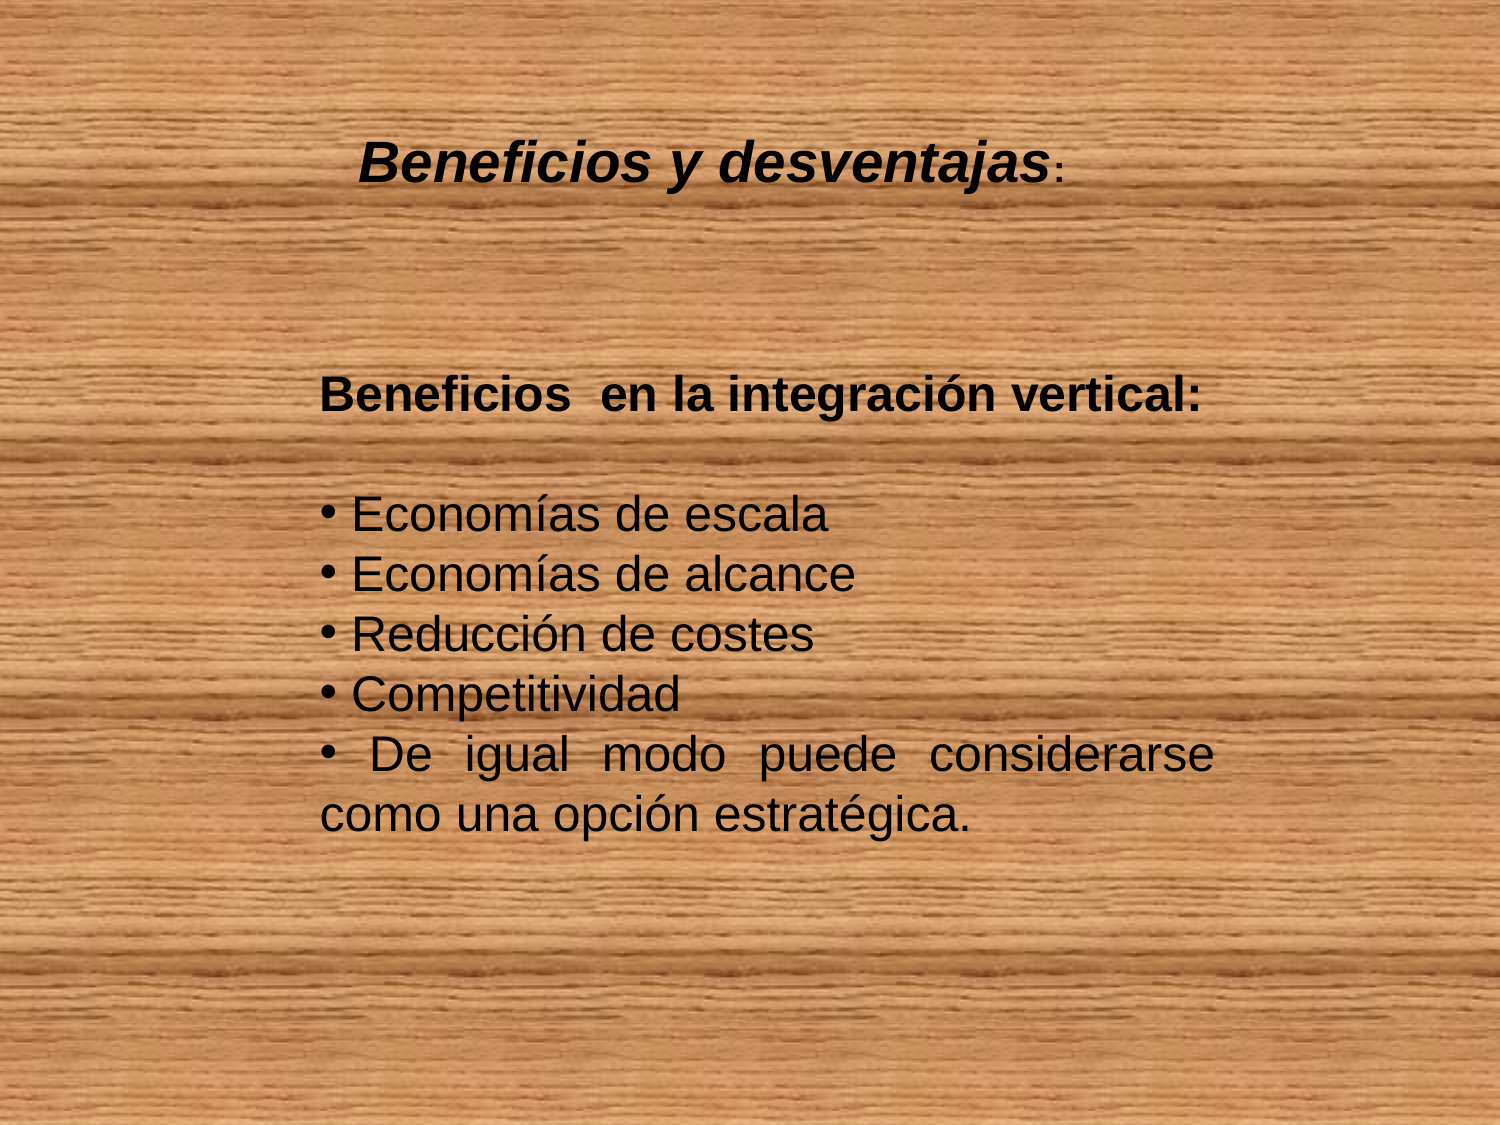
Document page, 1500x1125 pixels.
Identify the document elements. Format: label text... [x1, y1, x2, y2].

picture [0, 0, 1500, 1125]
text_box Beneficios y desventajas: [344, 117, 1081, 202]
text_box Beneficios en la integración vertical: Economías de escala Economías de alcance Reducción de costes Competitividad De igual modo puede considerarse como una opción estratégica. [304, 353, 1231, 849]
